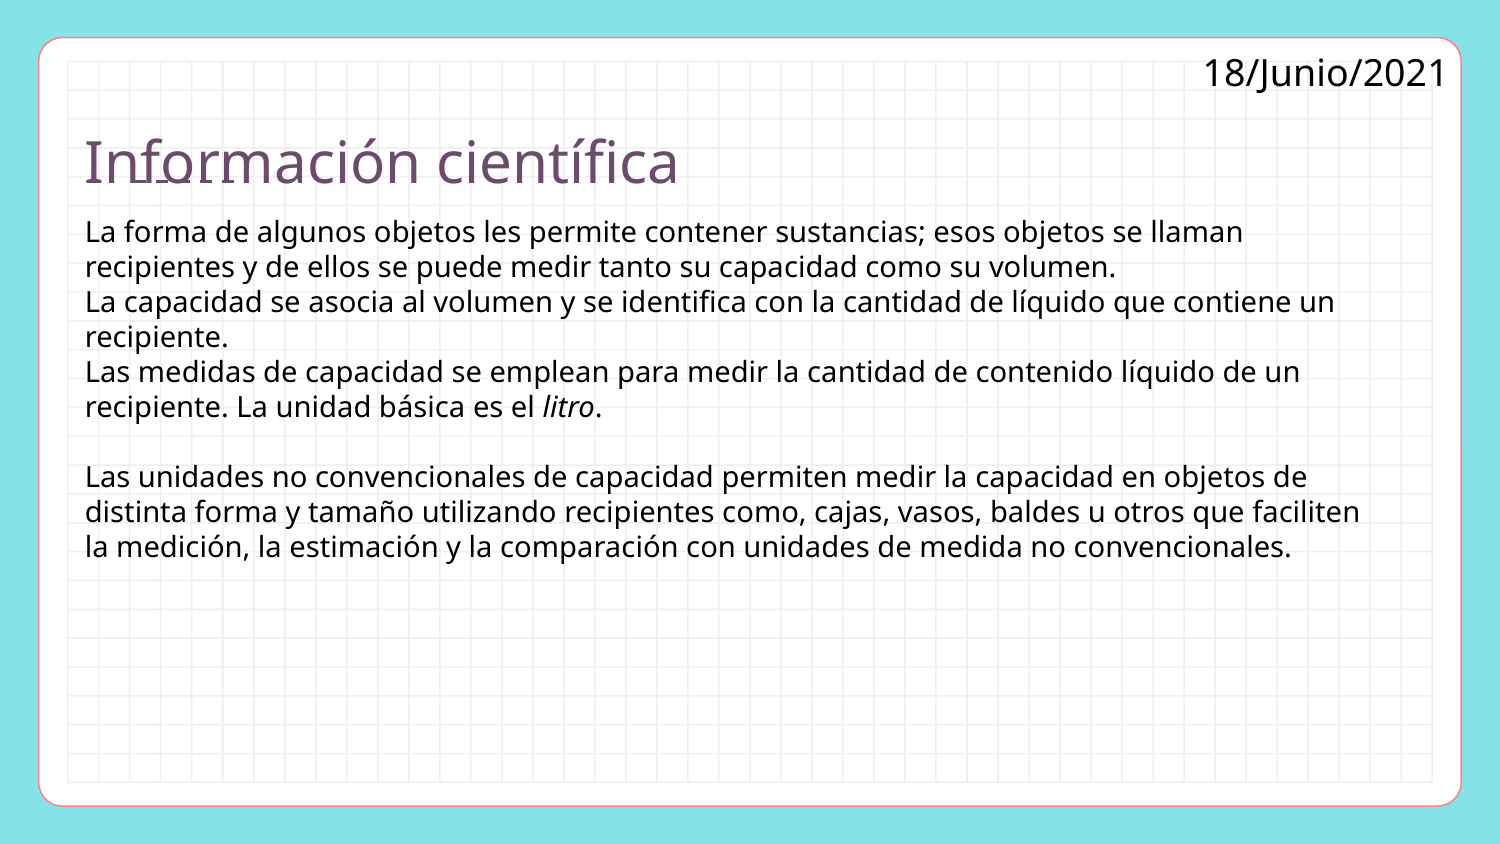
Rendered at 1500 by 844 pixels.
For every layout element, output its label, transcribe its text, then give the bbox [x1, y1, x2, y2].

text_box 18/Junio/2021 [1187, 41, 1481, 102]
text_box La forma de algunos objetos les permite contener sustancias; esos objetos se llaman recipientes y de ellos se puede medir tanto su capacidad como su volumen. La capacidad se asocia al volumen y se identifica con la cantidad de líquido que contiene un recipiente. Las medidas de capacidad se emplean para medir la cantidad de contenido líquido de un recipiente. La unidad básica es el litro. Las unidades no convencionales de capacidad permiten medir la capacidad en objetos de distinta forma y tamaño utilizando recipientes como, cajas, vasos, baldes u otros que faciliten la medición, la estimación y la comparación con unidades de medida no convencionales. [70, 206, 1398, 571]
title Información científica [70, 113, 778, 206]
